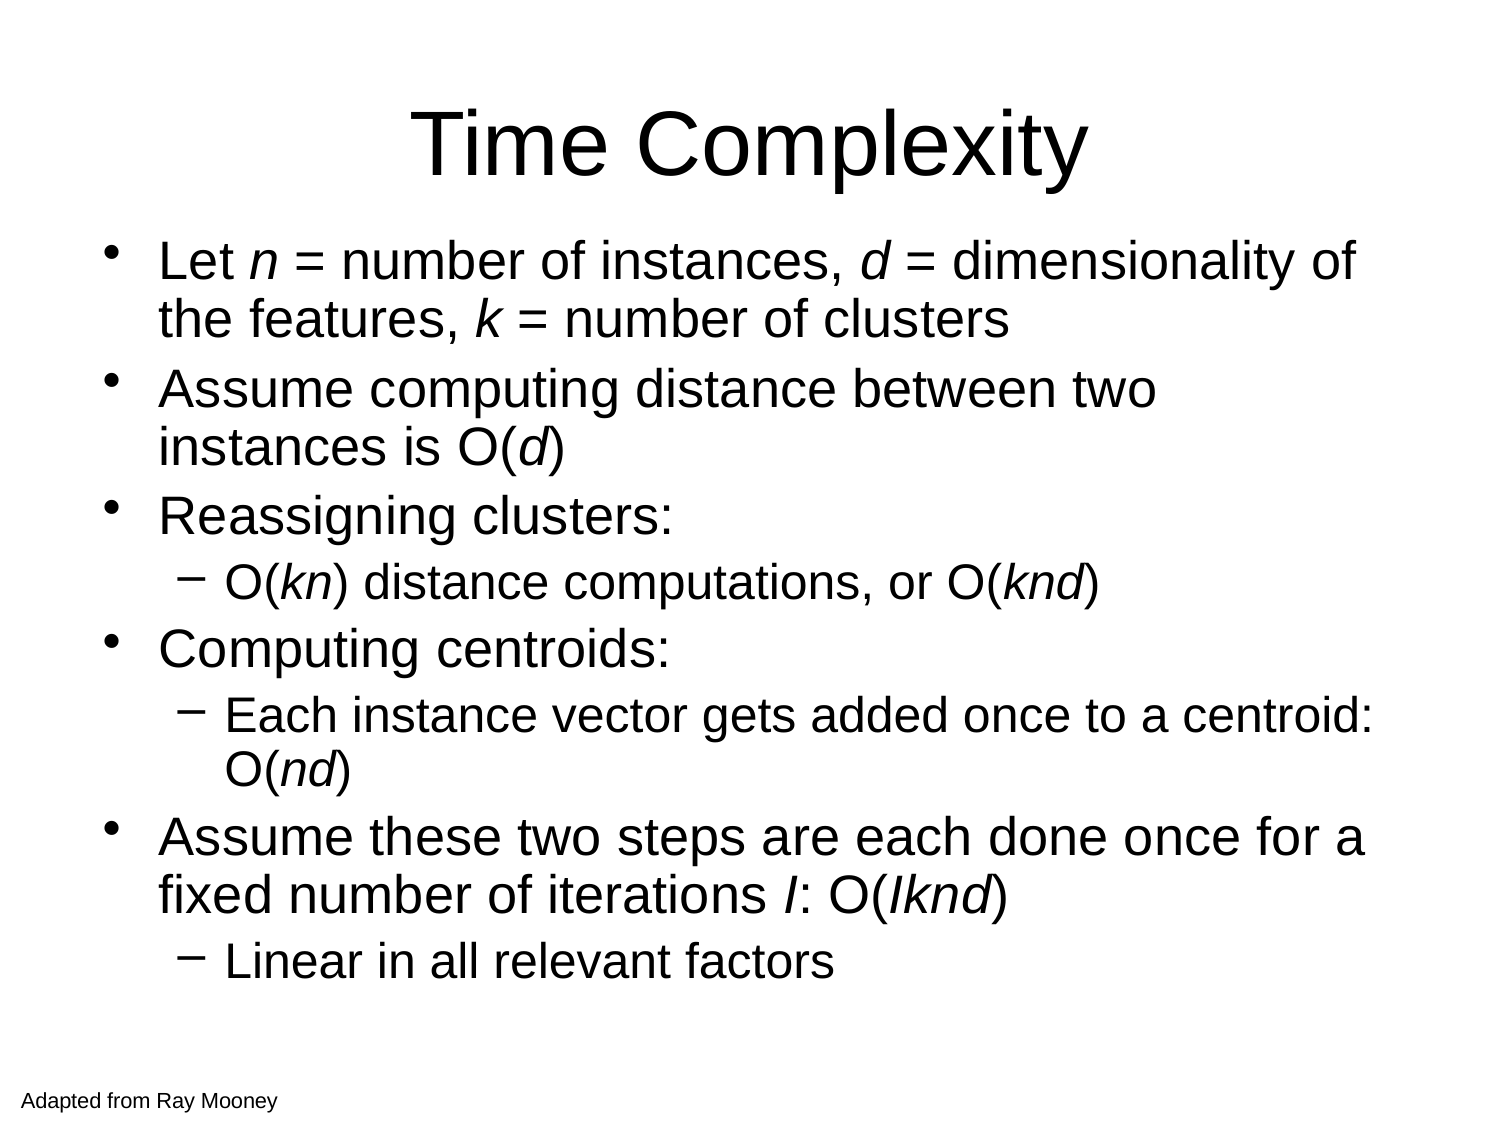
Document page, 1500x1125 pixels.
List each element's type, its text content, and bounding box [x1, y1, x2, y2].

list Let n = number of instances, d = dimensionality of the features, k = number of clusters Assume computing distance between two instances is O(d) Reassigning clusters: O(kn) distance computations, or O(knd) Computing centroids: Each instance vector gets added once to a centroid: O(nd) Assume these two steps are each done once for a fixed number of iterations I: O(Iknd) Linear in all relevant factors [87, 224, 1417, 1042]
title Time Complexity [74, 44, 1426, 233]
text_box Adapted from Ray Mooney [6, 1079, 294, 1121]
